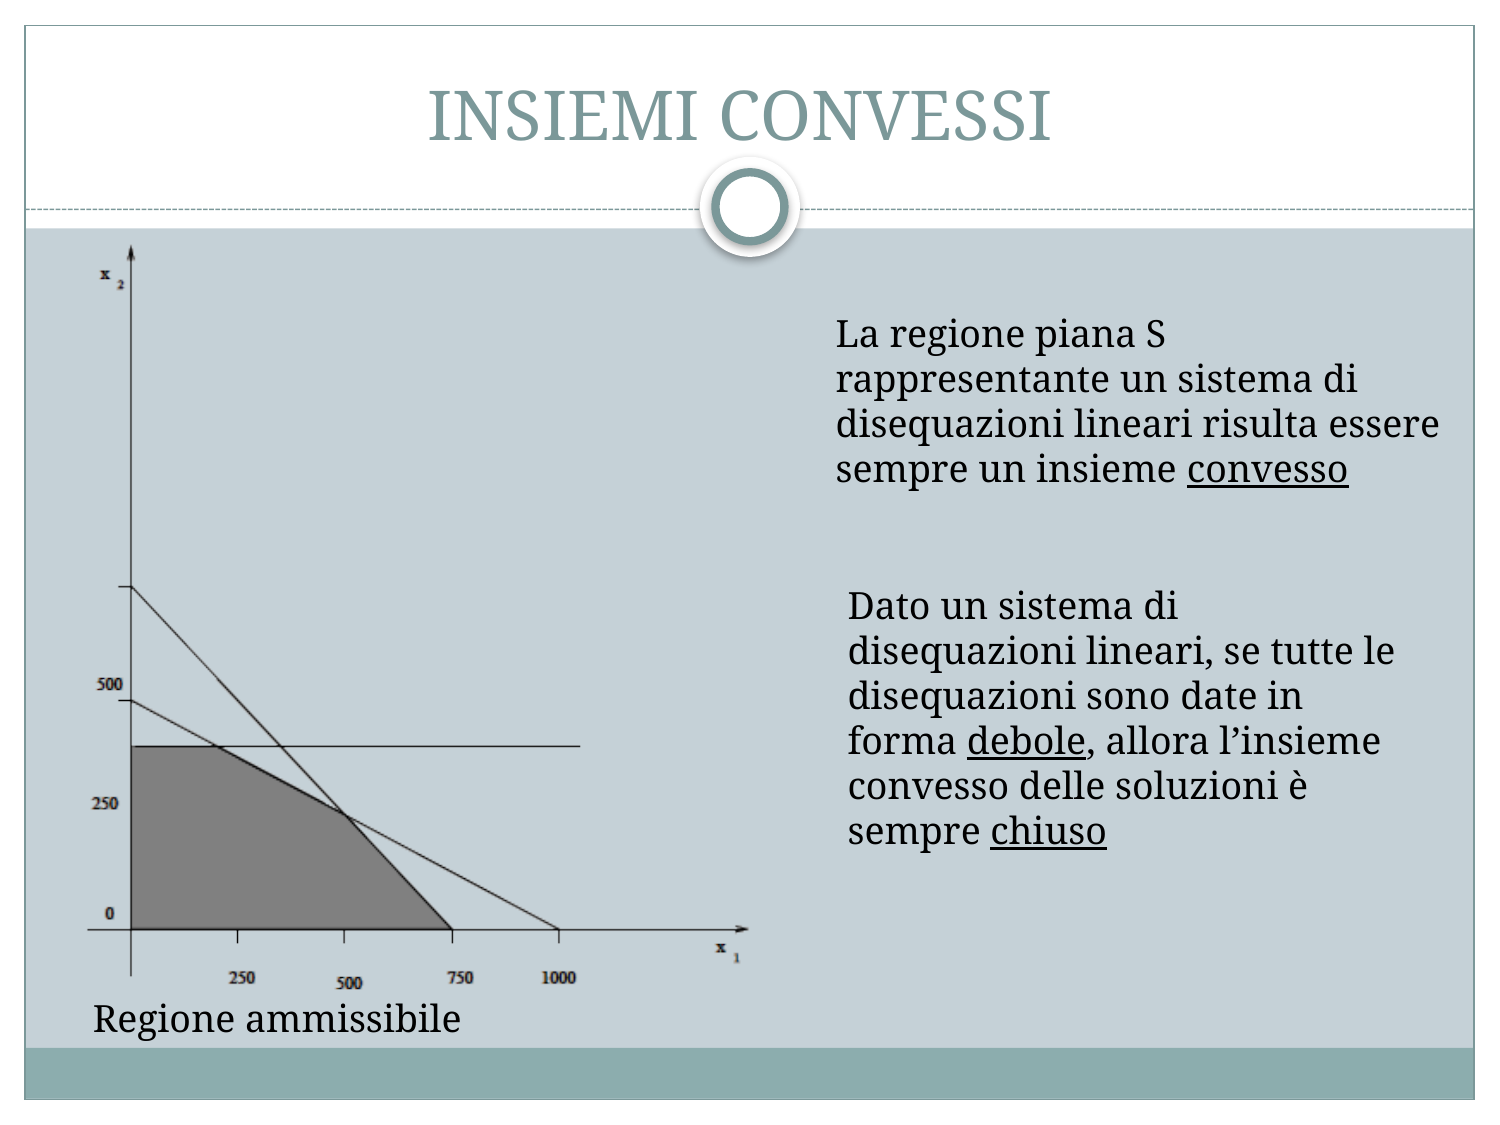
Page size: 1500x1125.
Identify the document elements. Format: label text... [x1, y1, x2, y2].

title INSIEMI CONVESSI [49, 37, 1450, 162]
text_box La regione piana S rappresentante un sistema di disequazioni lineari risulta essere sempre un insieme convesso [820, 302, 1459, 498]
text_box Dato un sistema di disequazioni lineari, se tutte le disequazioni sono date in forma debole, allora l’insieme convesso delle soluzioni è sempre chiuso [832, 574, 1424, 859]
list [0, 231, 790, 1009]
text_box Regione ammissibile [78, 1018, 477, 1048]
